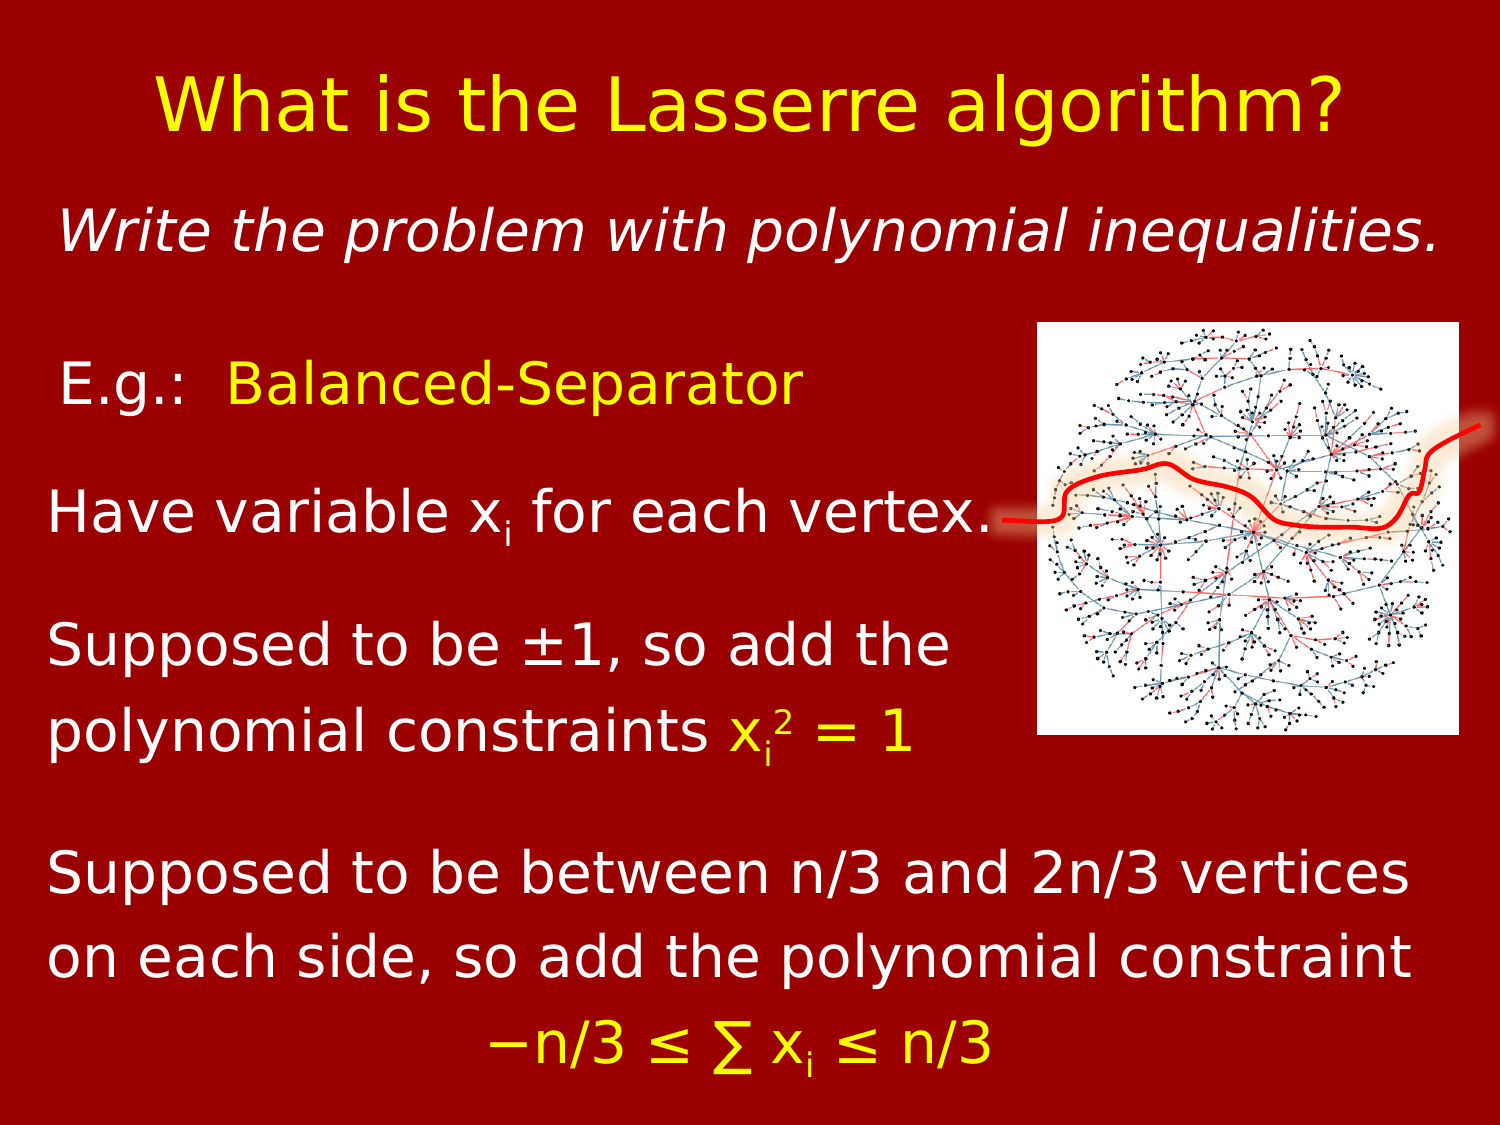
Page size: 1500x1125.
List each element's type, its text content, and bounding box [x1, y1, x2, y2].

text_box Write the problem with polynomial inequalities. [42, 171, 1458, 271]
text_box What is the Lasserre algorithm? [138, 31, 1362, 154]
picture [1036, 322, 1459, 736]
text_box [1463, 424, 1481, 434]
text_box Have variable xi for each vertex. Supposed to be ±1, so add the polynomial constraints xi2 = 1 Supposed to be between n/3 and 2n/3 vertices on each side, so add the polynomial constraint −n/3 ≤ ∑ xi ≤ n/3 [32, 450, 1447, 1092]
text_box E.g.: Balanced-Separator [43, 324, 819, 424]
